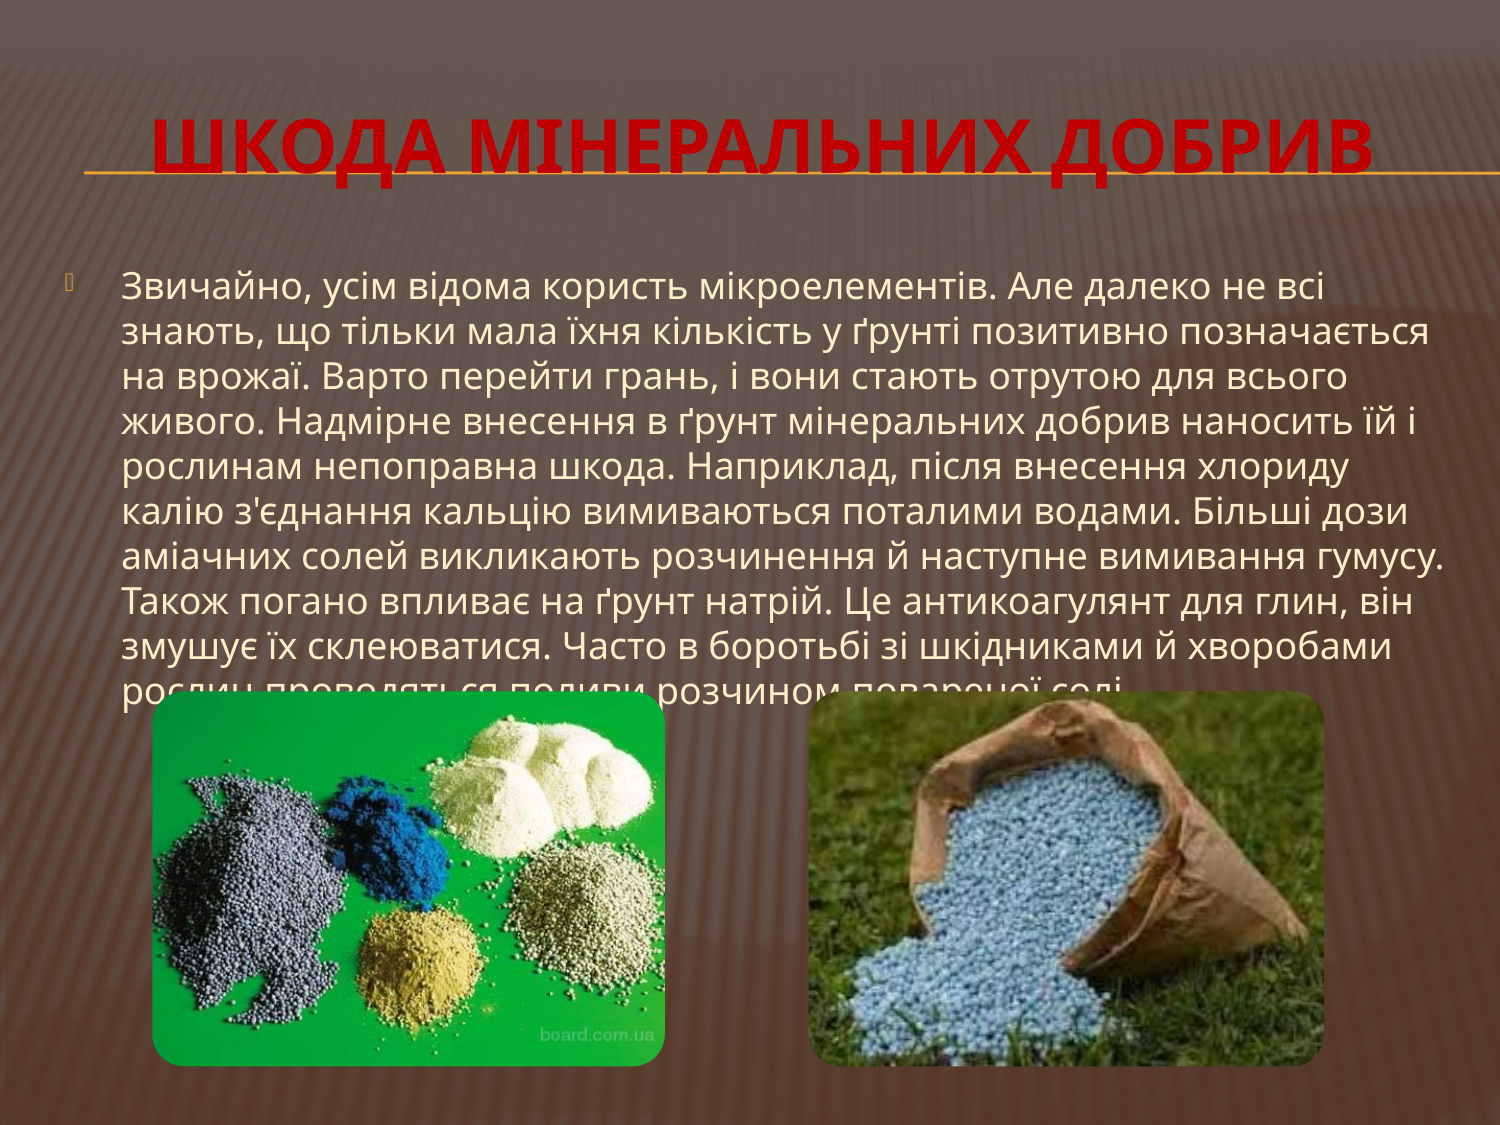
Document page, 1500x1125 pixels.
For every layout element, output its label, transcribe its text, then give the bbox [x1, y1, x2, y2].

picture [151, 691, 666, 1067]
list Звичайно, усім відома користь мікроелементів. Але далеко не всі знають, що тільки мала їхня кількість у ґрунті позитивно позначається на врожаї. Варто перейти грань, і вони стають отрутою для всього живого. Надмірне внесення в ґрунт мінеральних добрив наносить їй і рослинам непоправна шкода. Наприклад, після внесення хлориду калію з'єднання кальцію вимиваються поталими водами. Більші дози аміачних солей викликають розчинення й наступне вимивання гумусу. Також погано впливає на ґрунт натрій. Це антикоагулянт для глин, він змушує їх склеюватися. Часто в боротьбі зі шкідниками й хворобами рослин проводяться поливи розчином повареної солі. [50, 254, 1475, 998]
title Шкода мінеральних добрив [50, 75, 1475, 213]
picture [808, 691, 1325, 1067]
